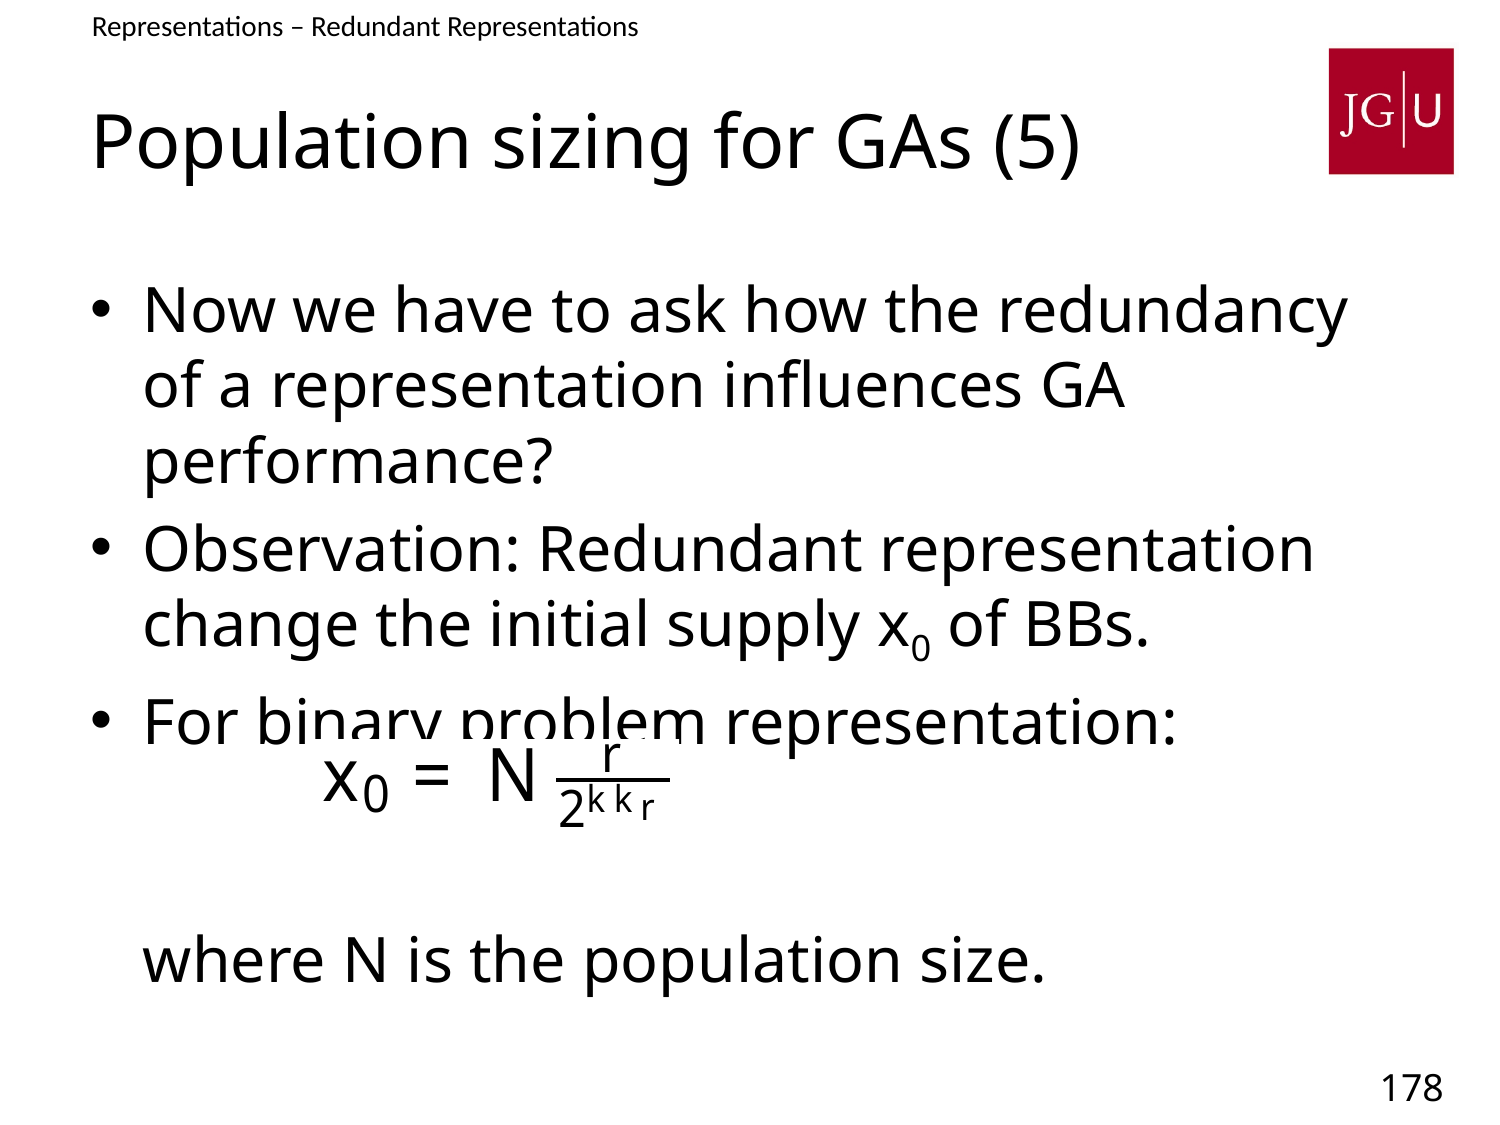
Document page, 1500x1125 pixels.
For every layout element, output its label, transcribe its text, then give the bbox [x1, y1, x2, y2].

list Now we have to ask how the redundancy of a representation influences GA performance? Observation: Redundant representation change the initial supply x0 of BBs. For binary problem representation: where N is the population size. [75, 262, 1425, 1005]
picture [312, 739, 680, 838]
list Representations – Redundant Representations [76, 0, 1317, 43]
picture [1328, 42, 1459, 178]
title Population sizing for GAs (5) [75, 45, 1329, 233]
